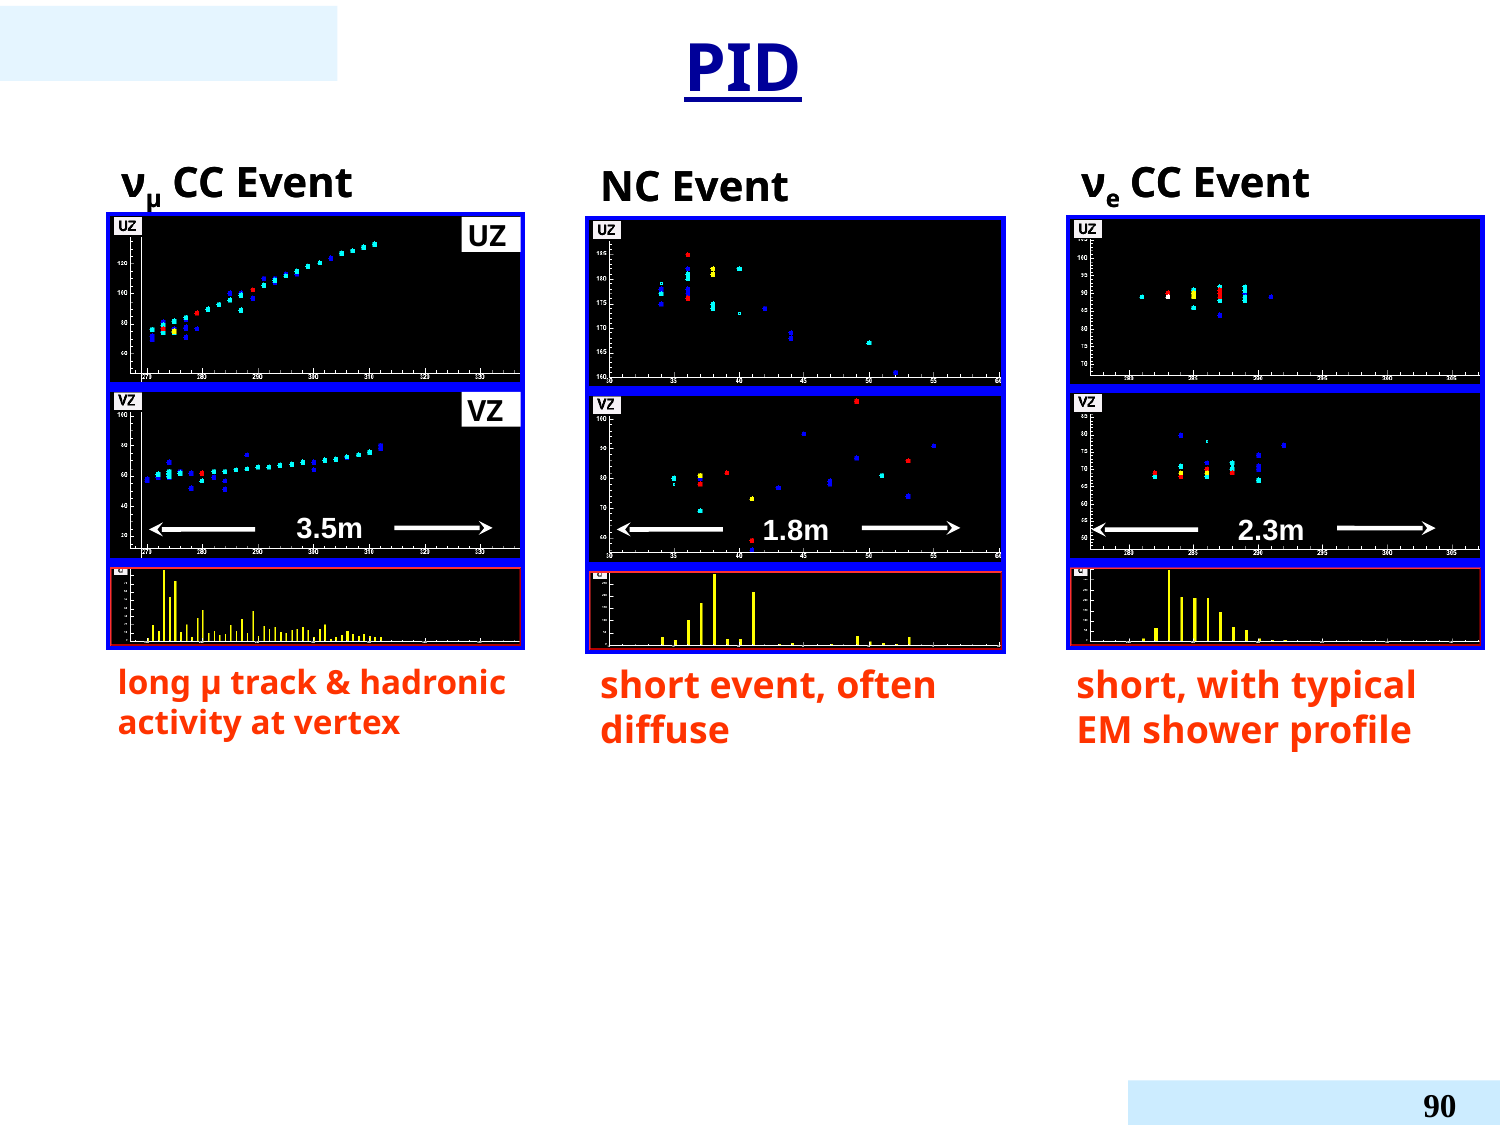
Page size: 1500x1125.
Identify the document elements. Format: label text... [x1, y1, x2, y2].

picture [585, 216, 1006, 655]
picture [105, 212, 525, 650]
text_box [105, 147, 1485, 624]
text_box short, with typical EM shower profile [1061, 653, 1480, 760]
text_box long μ track & hadronic activity at vertex [102, 655, 525, 749]
title PID [110, 1, 1376, 130]
picture [1066, 214, 1485, 650]
text_box short event, often diffuse [585, 661, 1006, 760]
